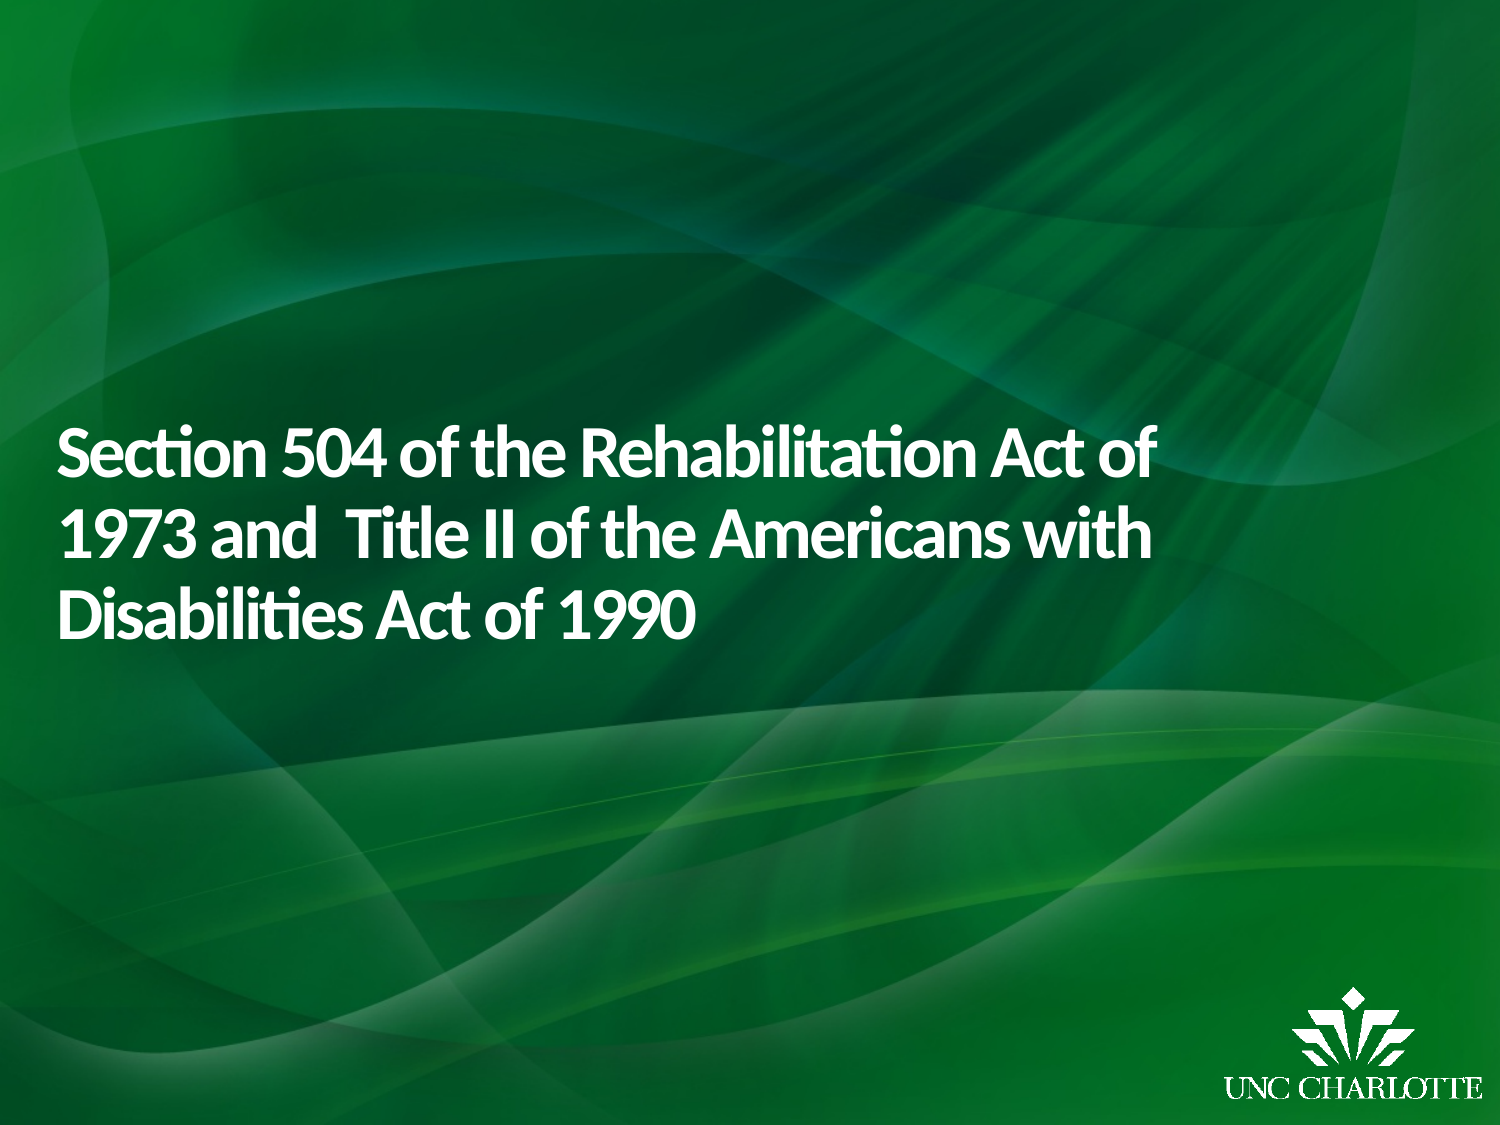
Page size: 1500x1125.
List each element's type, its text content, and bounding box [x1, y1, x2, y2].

title Section 504 of the Rehabilitation Act of 1973 and Title II of the Americans with Disabilities Act of 1990 [56, 412, 1188, 675]
picture [0, 0, 1500, 1125]
